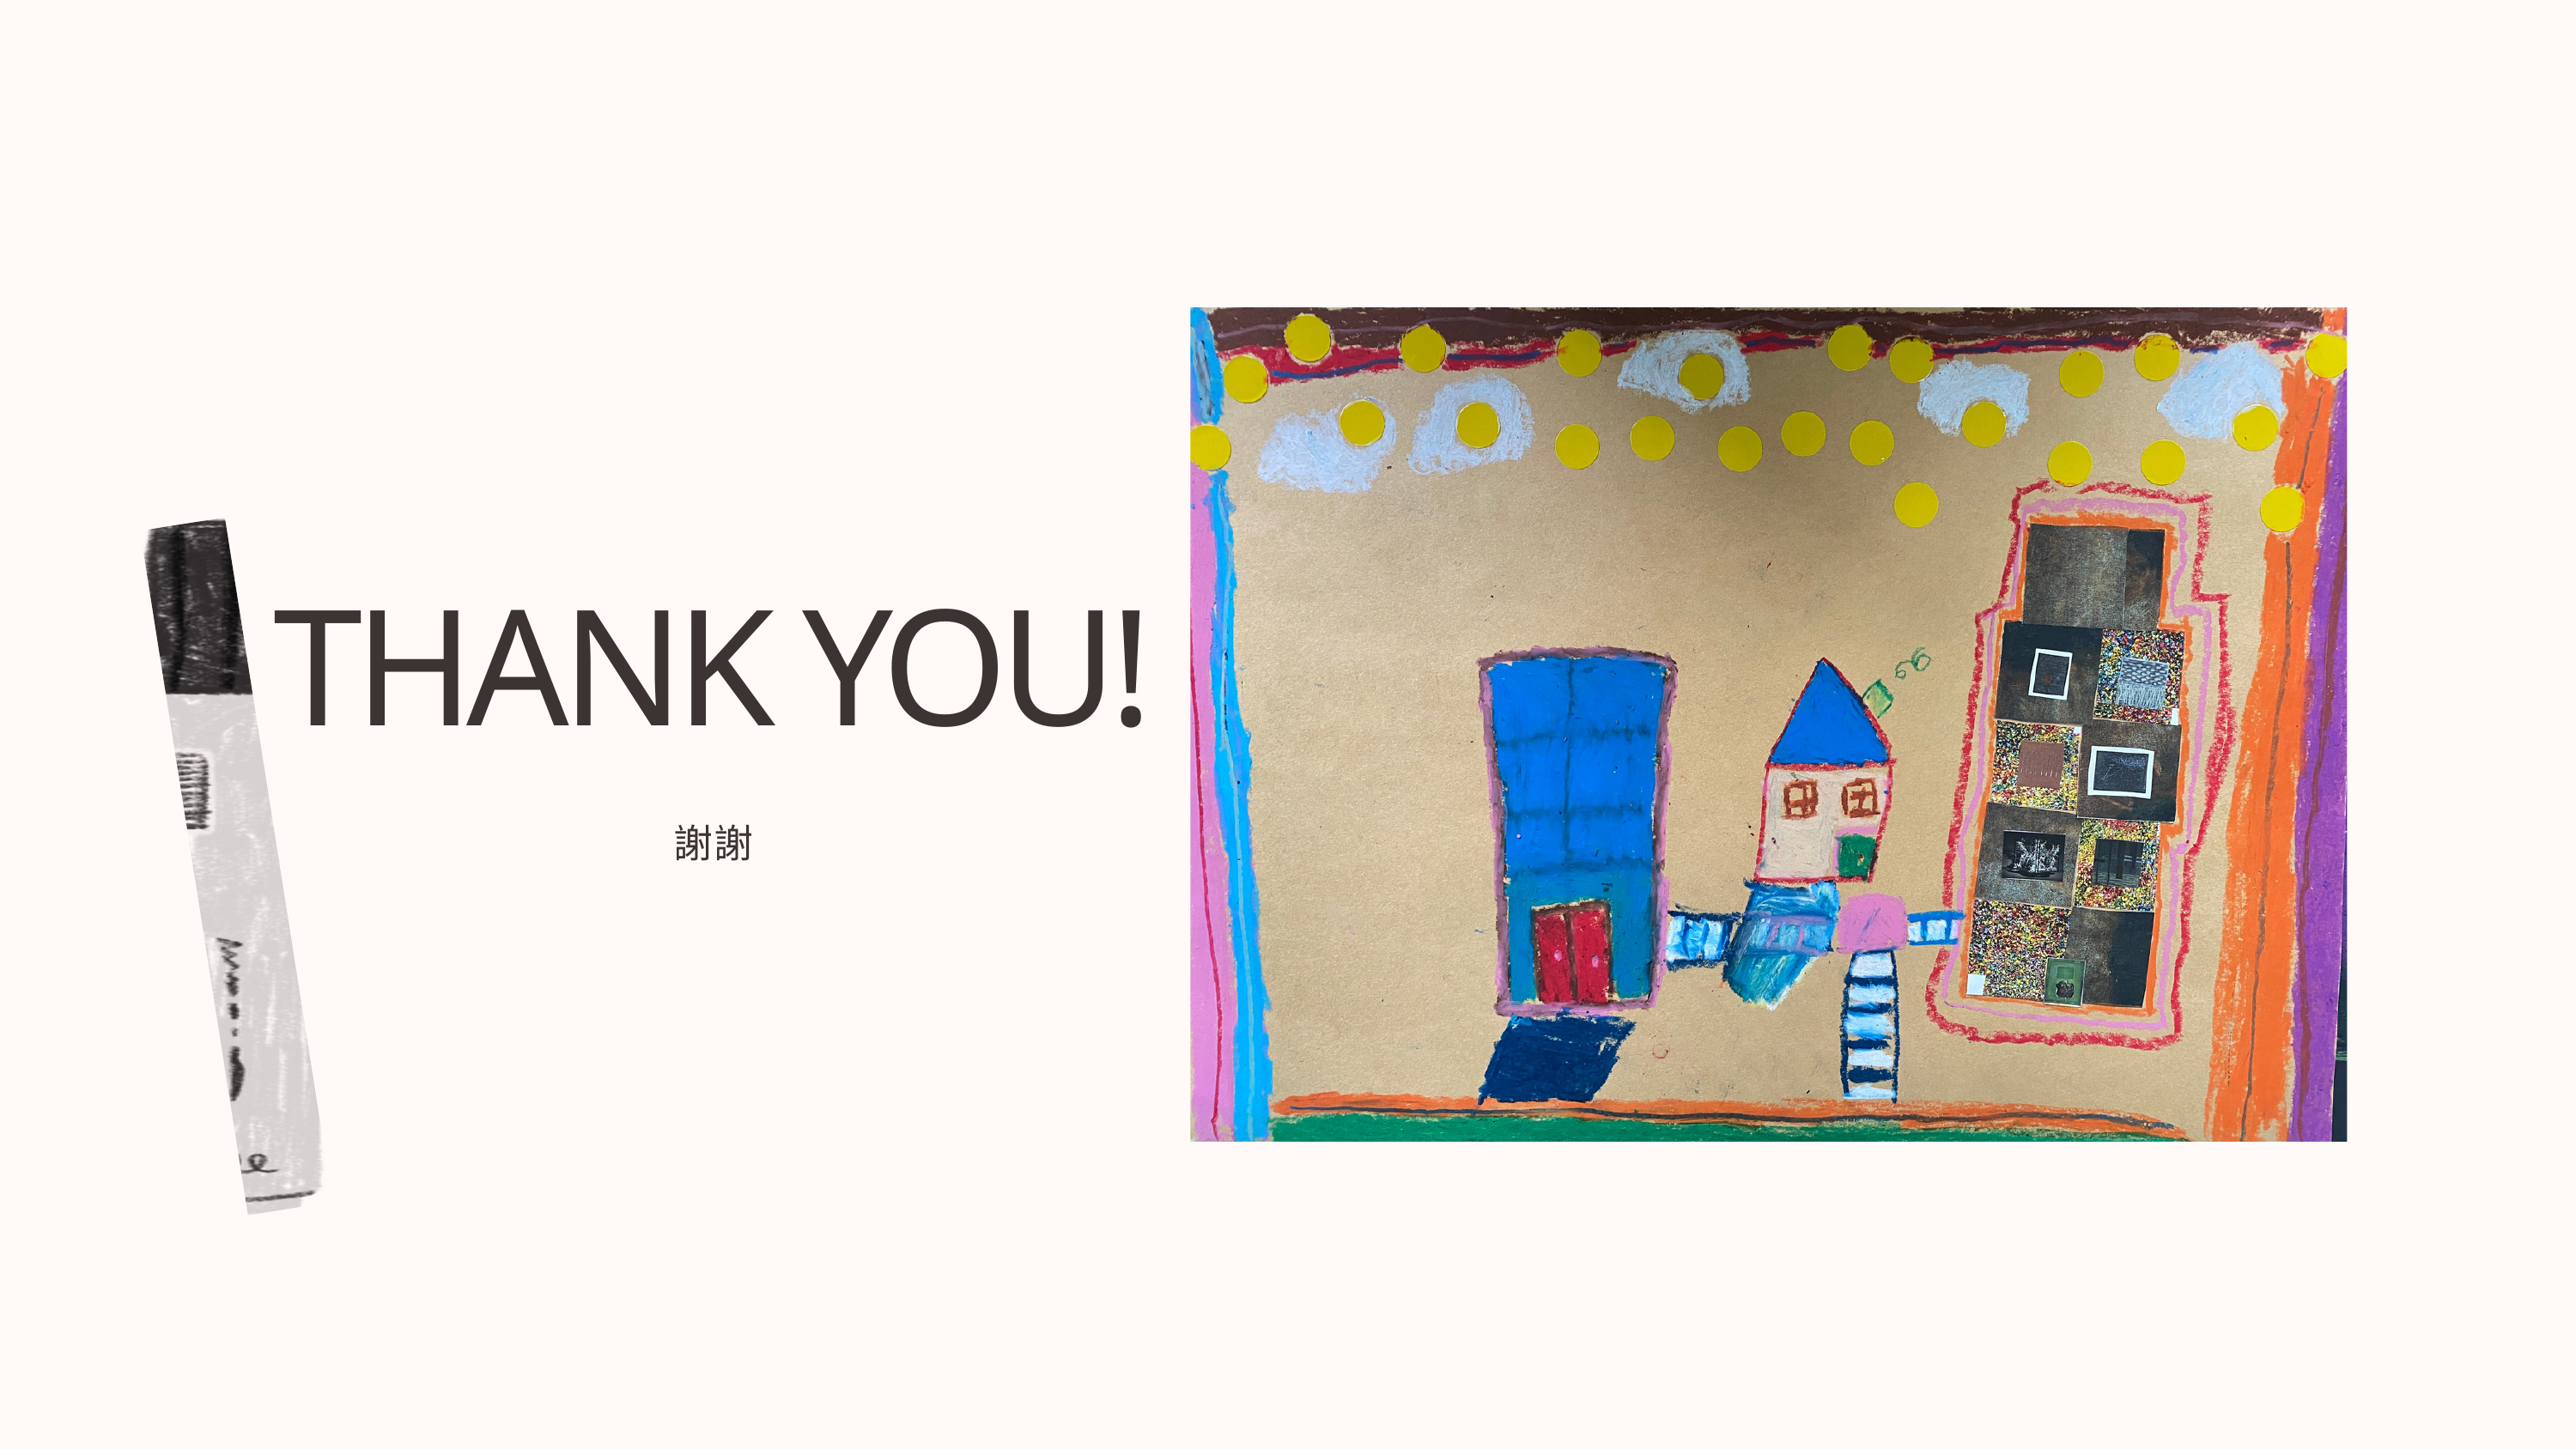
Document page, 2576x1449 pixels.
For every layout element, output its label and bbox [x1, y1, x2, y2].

text_box [140, 517, 333, 1216]
text_box [236, 581, 1191, 867]
text_box [1190, 307, 2348, 1142]
